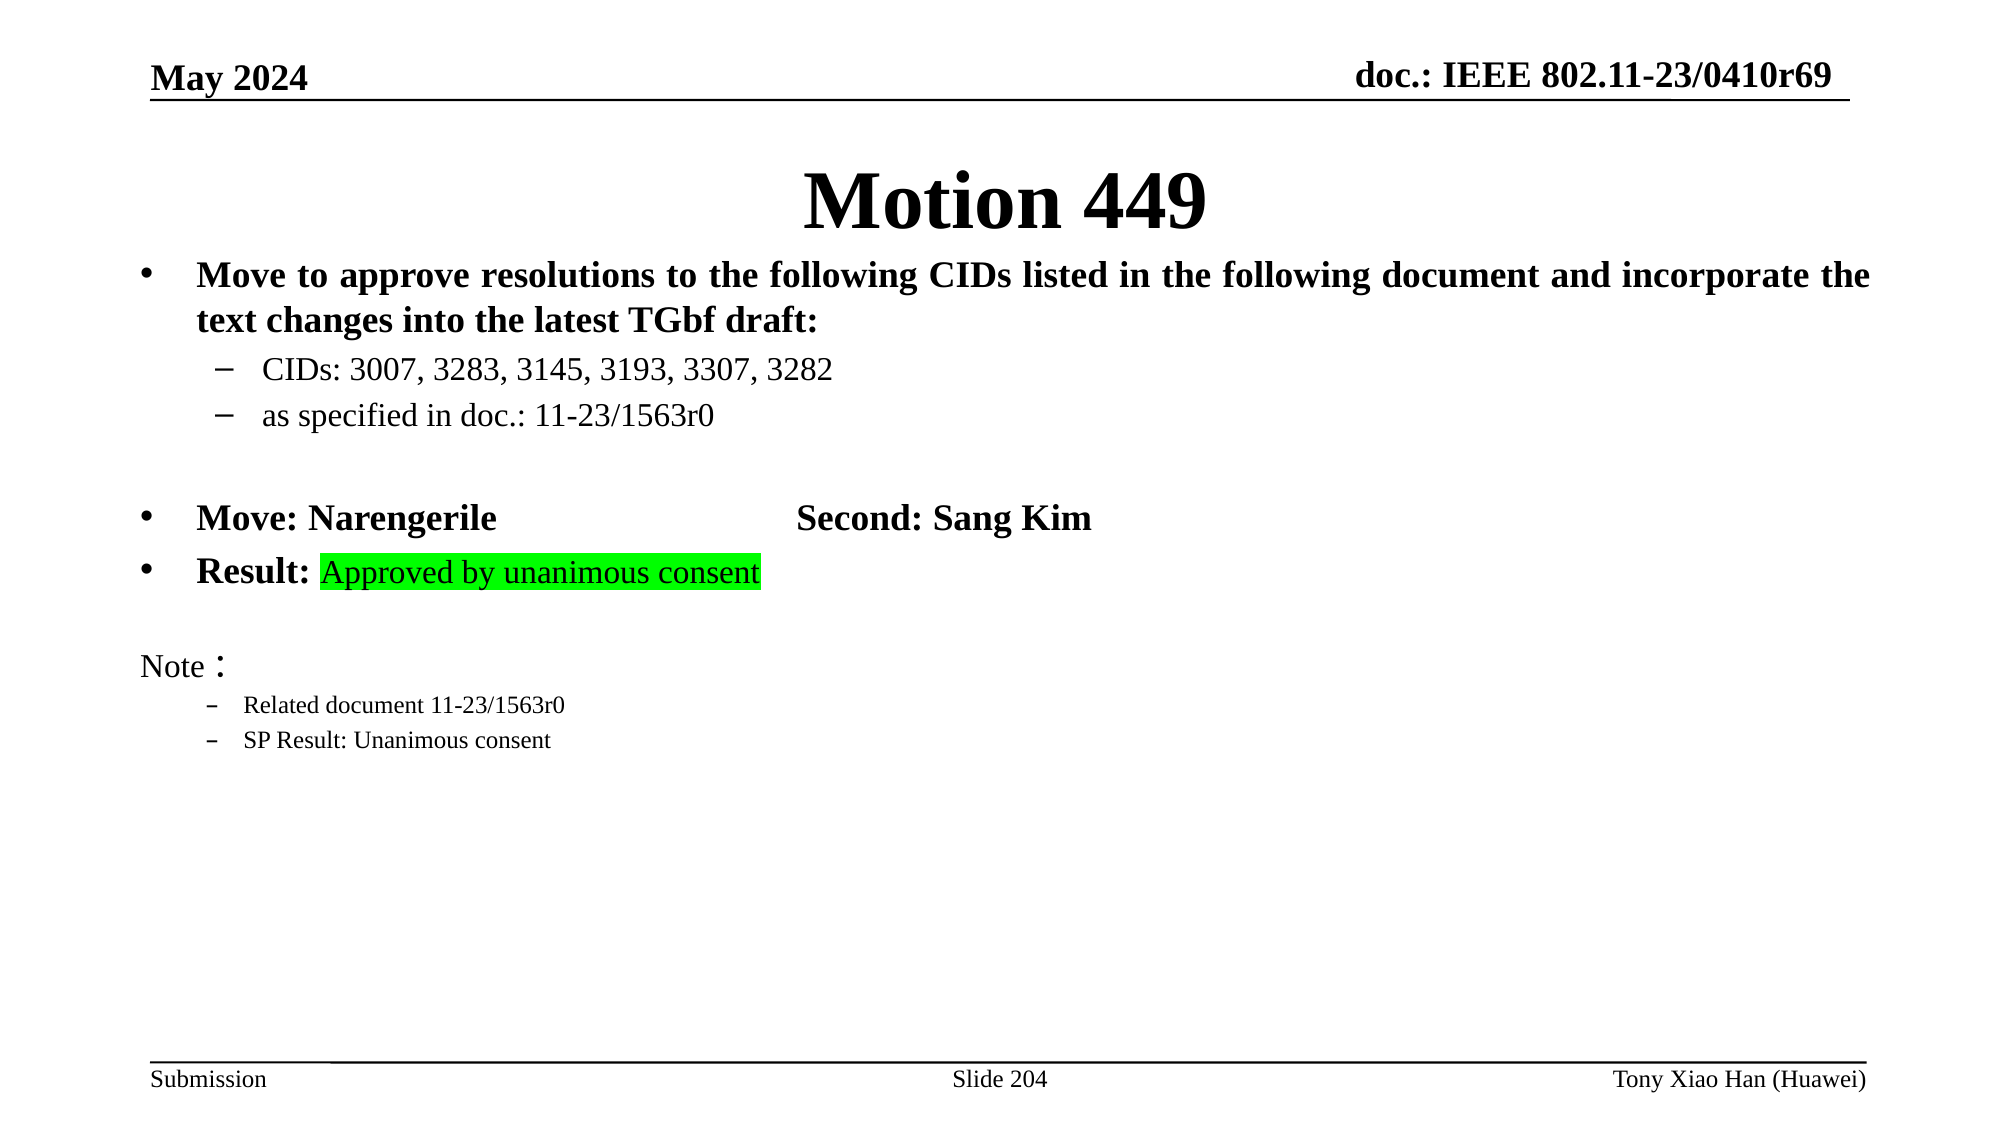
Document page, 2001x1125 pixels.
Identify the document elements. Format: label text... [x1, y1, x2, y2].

text_box Move to approve resolutions to the following CIDs listed in the following document and incorporate the text changes into the latest TGbf draft: CIDs: 3007, 3283, 3145, 3193, 3307, 3282 as specified in doc.: 11-23/1563r0 Move: Narengerile Second: Sang Kim Result: Approved by unanimous consent Note： Related document 11-23/1563r0 SP Result: Unanimous consent [125, 212, 1888, 988]
text_box Motion 449 [368, 137, 1644, 212]
